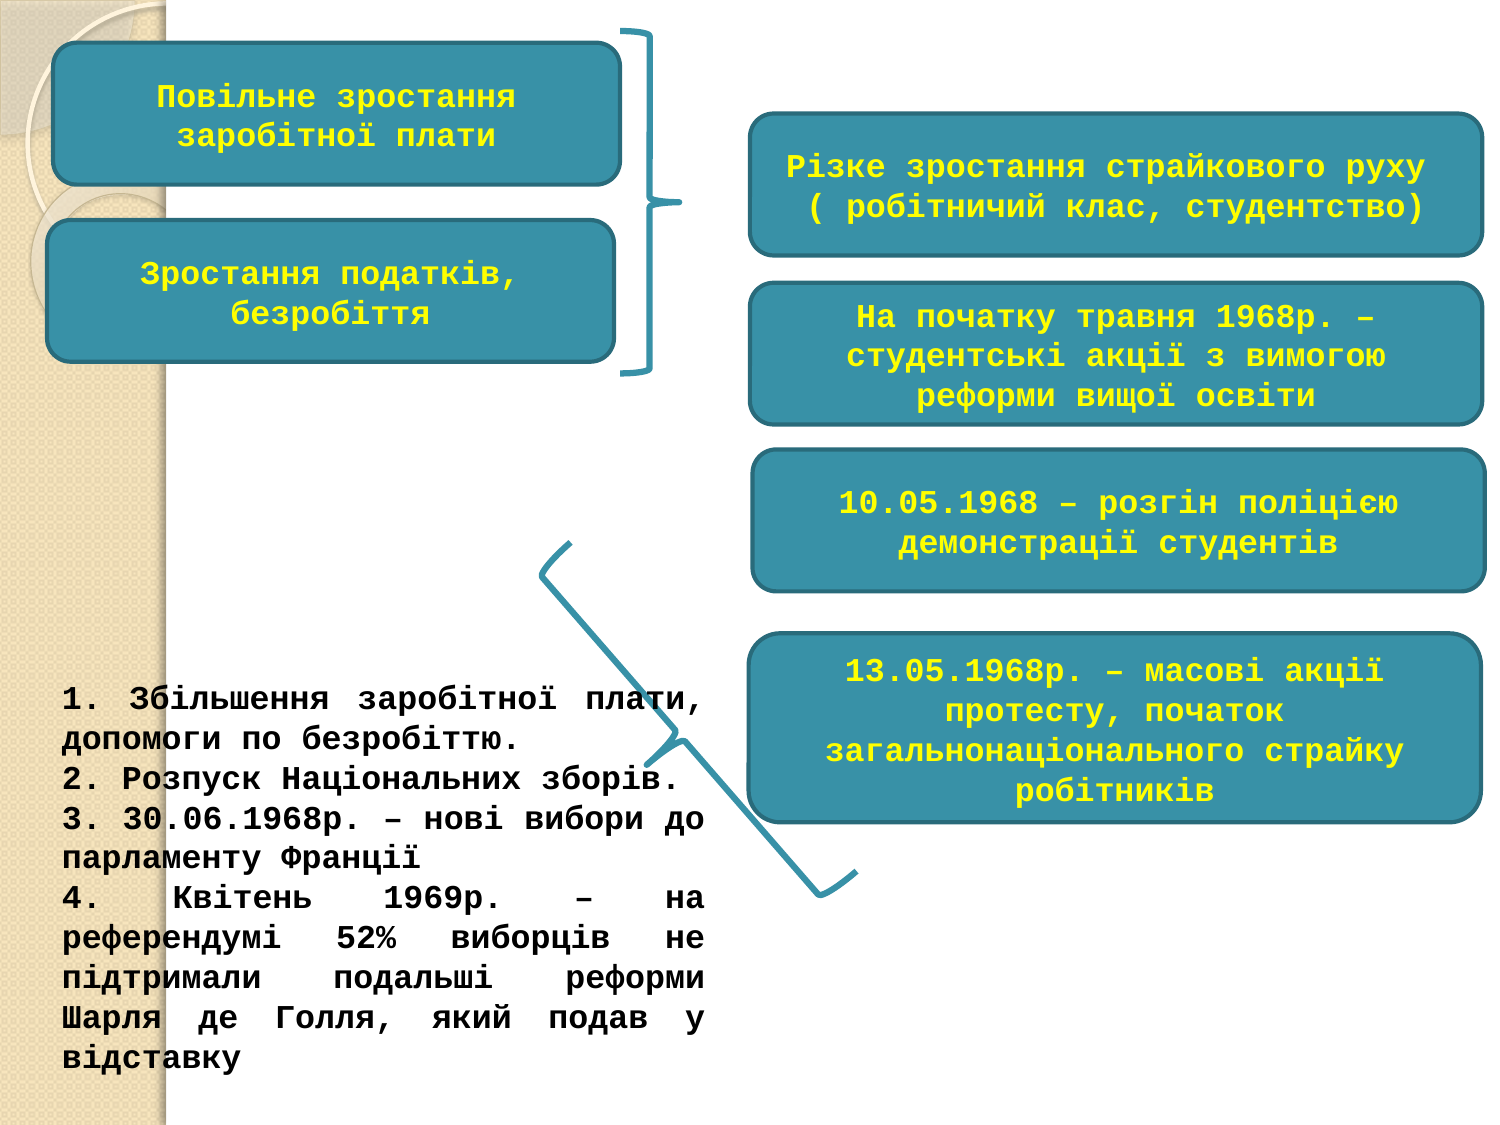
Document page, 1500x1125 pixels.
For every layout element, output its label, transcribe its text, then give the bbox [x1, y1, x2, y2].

text_box [541, 541, 680, 668]
text_box Зростання податків, безробіття [44, 217, 617, 364]
text_box Повільне зростання заробітної плати [50, 40, 620, 187]
text_box 10.05.1968 – розгін поліцією демонстрації студентів [750, 447, 1487, 594]
text_box На початку травня 1968р. – студентські акції з вимогою реформи вищої освіти [747, 280, 1485, 427]
text_box 13.05.1968р. – масові акції протесту, початок загальнонаціонального страйку робітників [746, 631, 1484, 825]
text_box [620, 30, 680, 375]
text_box [721, 715, 858, 896]
text_box Різке зростання страйкового руху ( робітничий клас, студентство) [747, 111, 1485, 258]
text_box 1. Збільшення заробітної плати, допомоги по безробіттю. 2. Розпуск Національних зборів. 3. 30.06.1968р. – нові вибори до парламенту Франції 4. Квітень 1969р. – на референдумі 52% виборців не підтримали подальші реформи Шарля де Голля, який подав у відставку [47, 668, 721, 1083]
